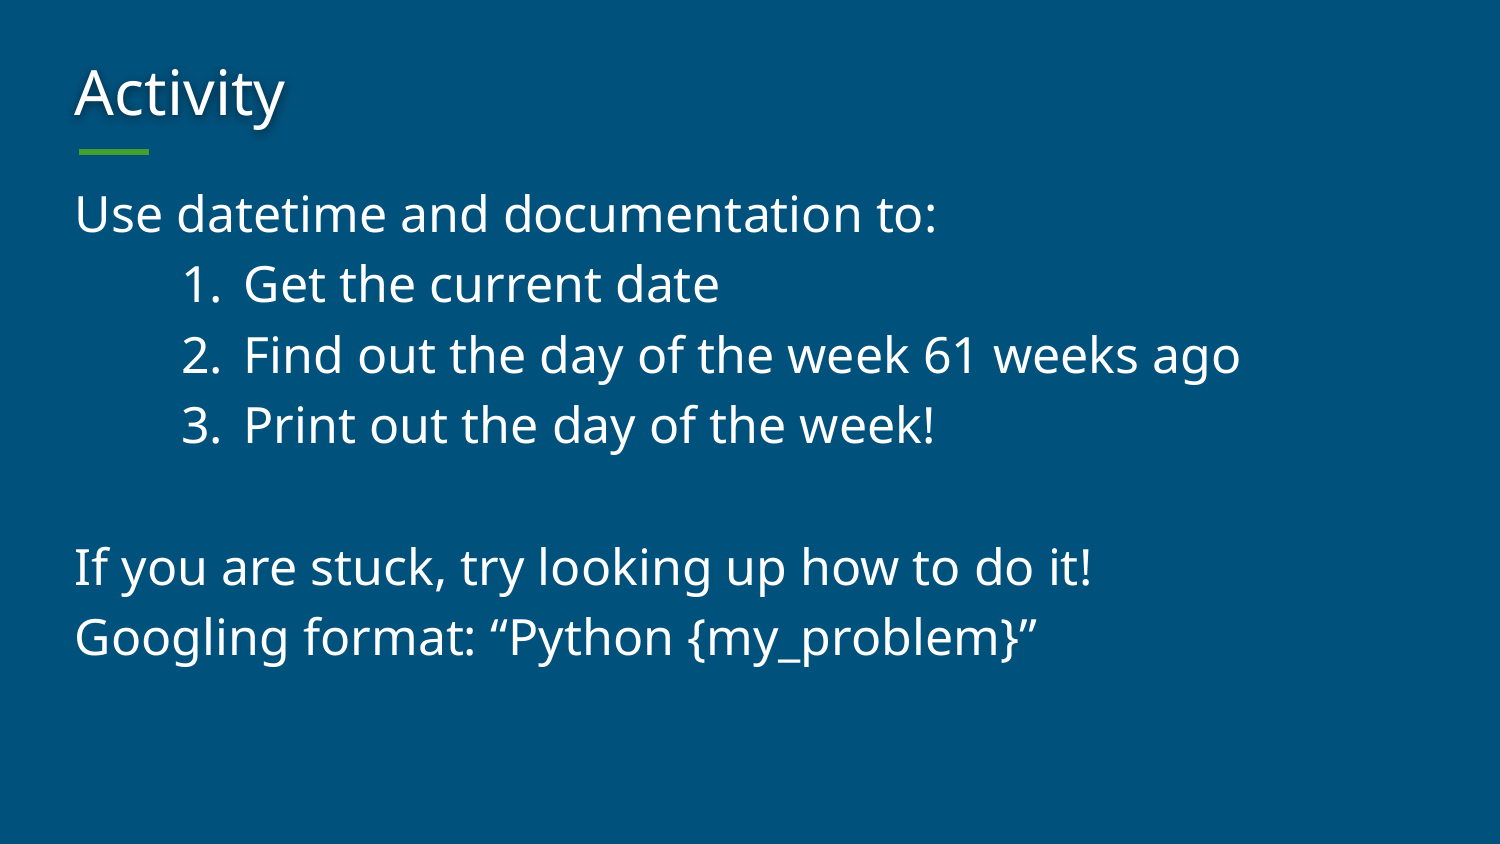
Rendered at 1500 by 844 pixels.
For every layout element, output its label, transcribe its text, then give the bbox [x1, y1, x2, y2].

title Activity [63, 39, 1437, 152]
list Use datetime and documentation to: Get the current date Find out the day of the week 61 weeks ago Print out the day of the week! If you are stuck, try looking up how to do it! Googling format: “Python {my_problem}” [63, 183, 1437, 750]
